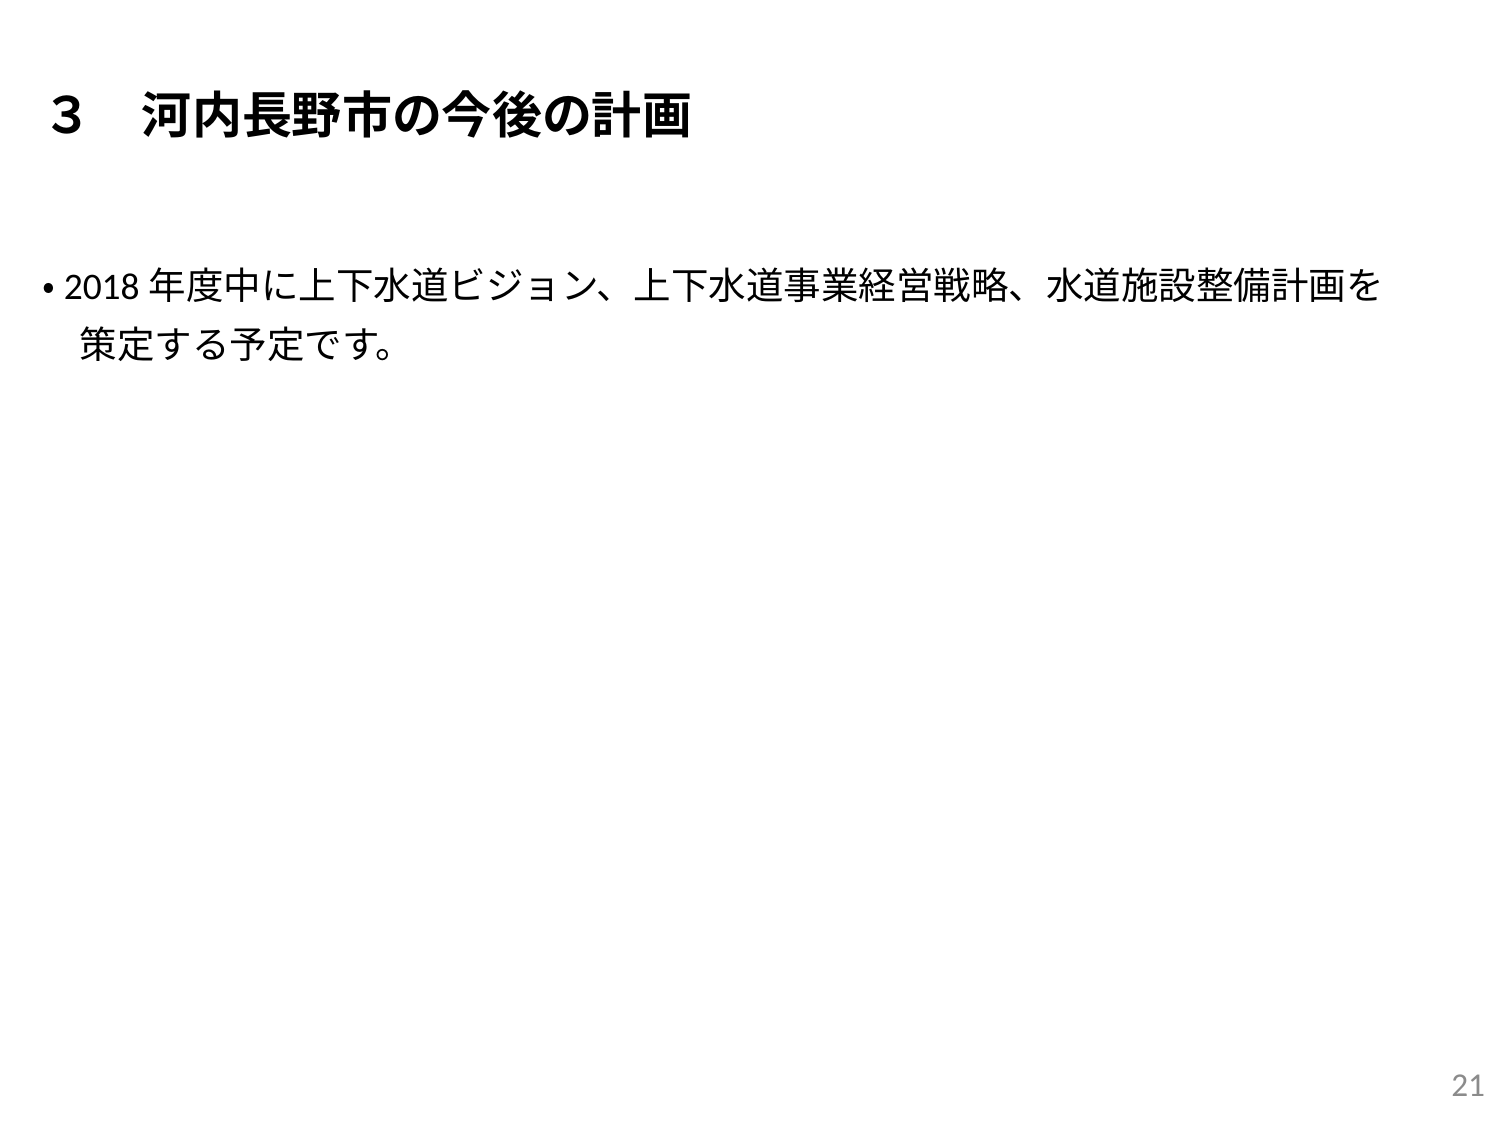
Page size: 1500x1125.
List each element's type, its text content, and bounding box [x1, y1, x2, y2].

slide_number 21 [1162, 1053, 1500, 1114]
text_box ３ 河内長野市の今後の計画 ・2018年度中に上下水道ビジョン、上下水道事業経営戦略、水道施設整備計画を 策定する予定です。 [27, 76, 1457, 374]
